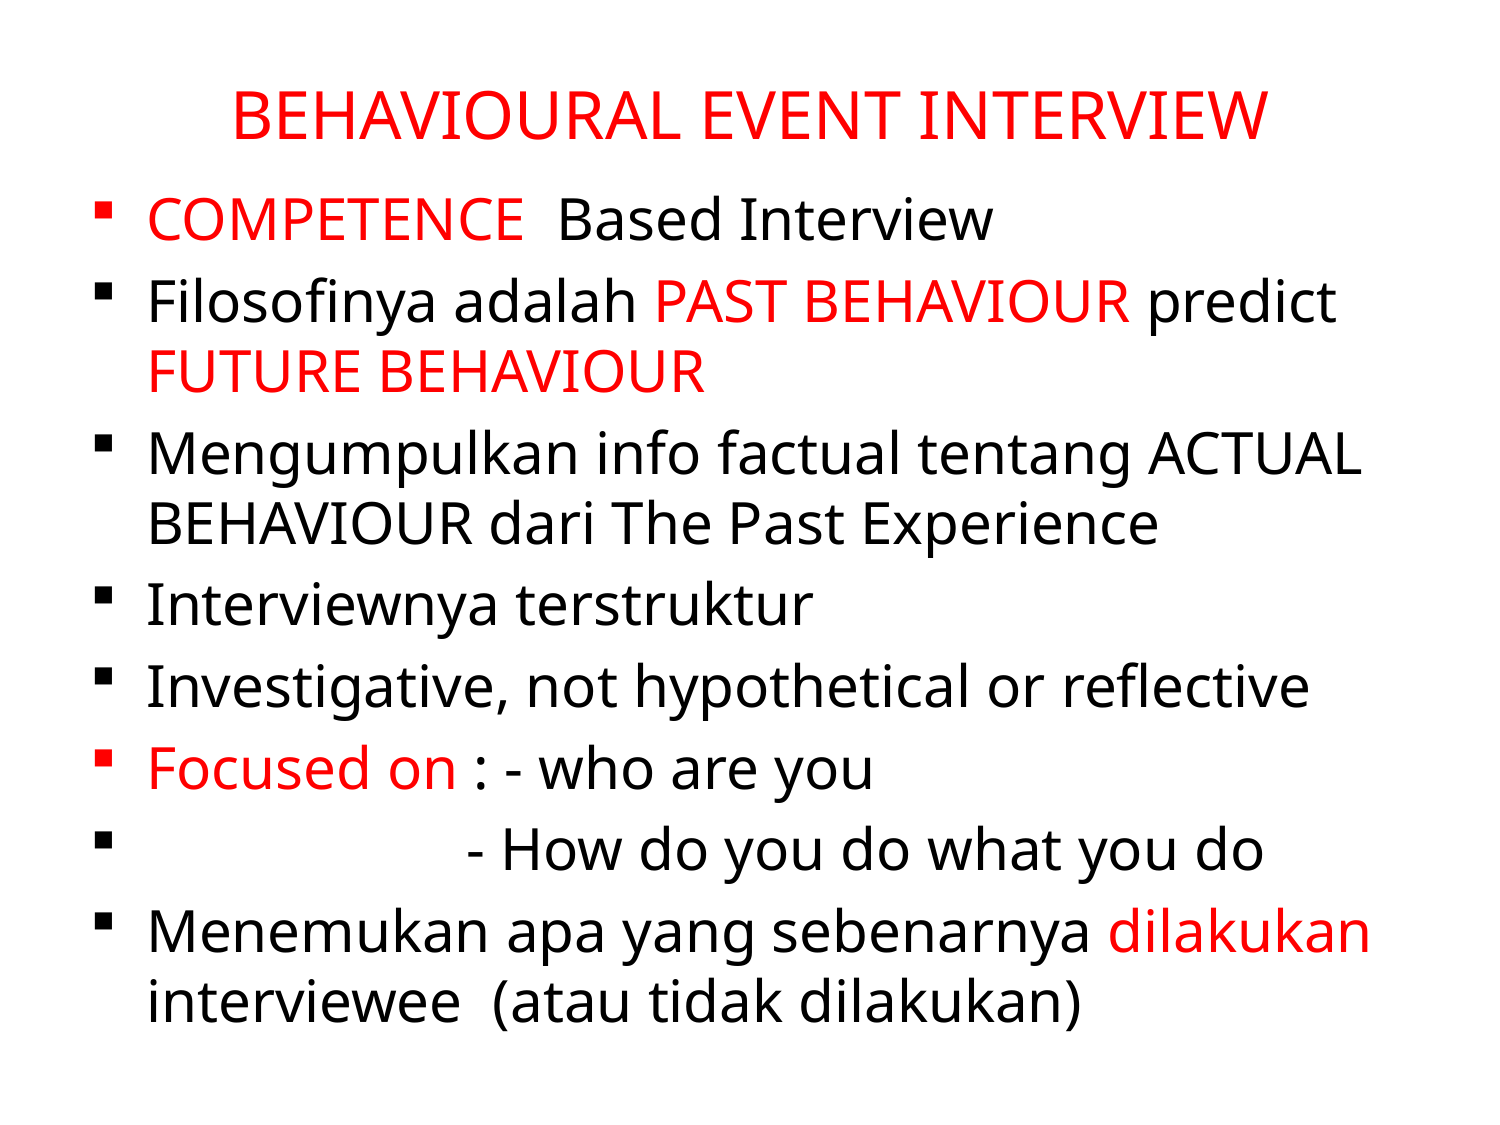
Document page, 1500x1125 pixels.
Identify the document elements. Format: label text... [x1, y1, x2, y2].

list COMPETENCE Based Interview Filosofinya adalah PAST BEHAVIOUR predict FUTURE BEHAVIOUR Mengumpulkan info factual tentang ACTUAL BEHAVIOUR dari The Past Experience Interviewnya terstruktur Investigative, not hypothetical or reflective Focused on : - who are you - How do you do what you do Menemukan apa yang sebenarnya dilakukan interviewee (atau tidak dilakukan) [75, 174, 1425, 1050]
title BEHAVIOURAL EVENT INTERVIEW [75, 37, 1425, 174]
